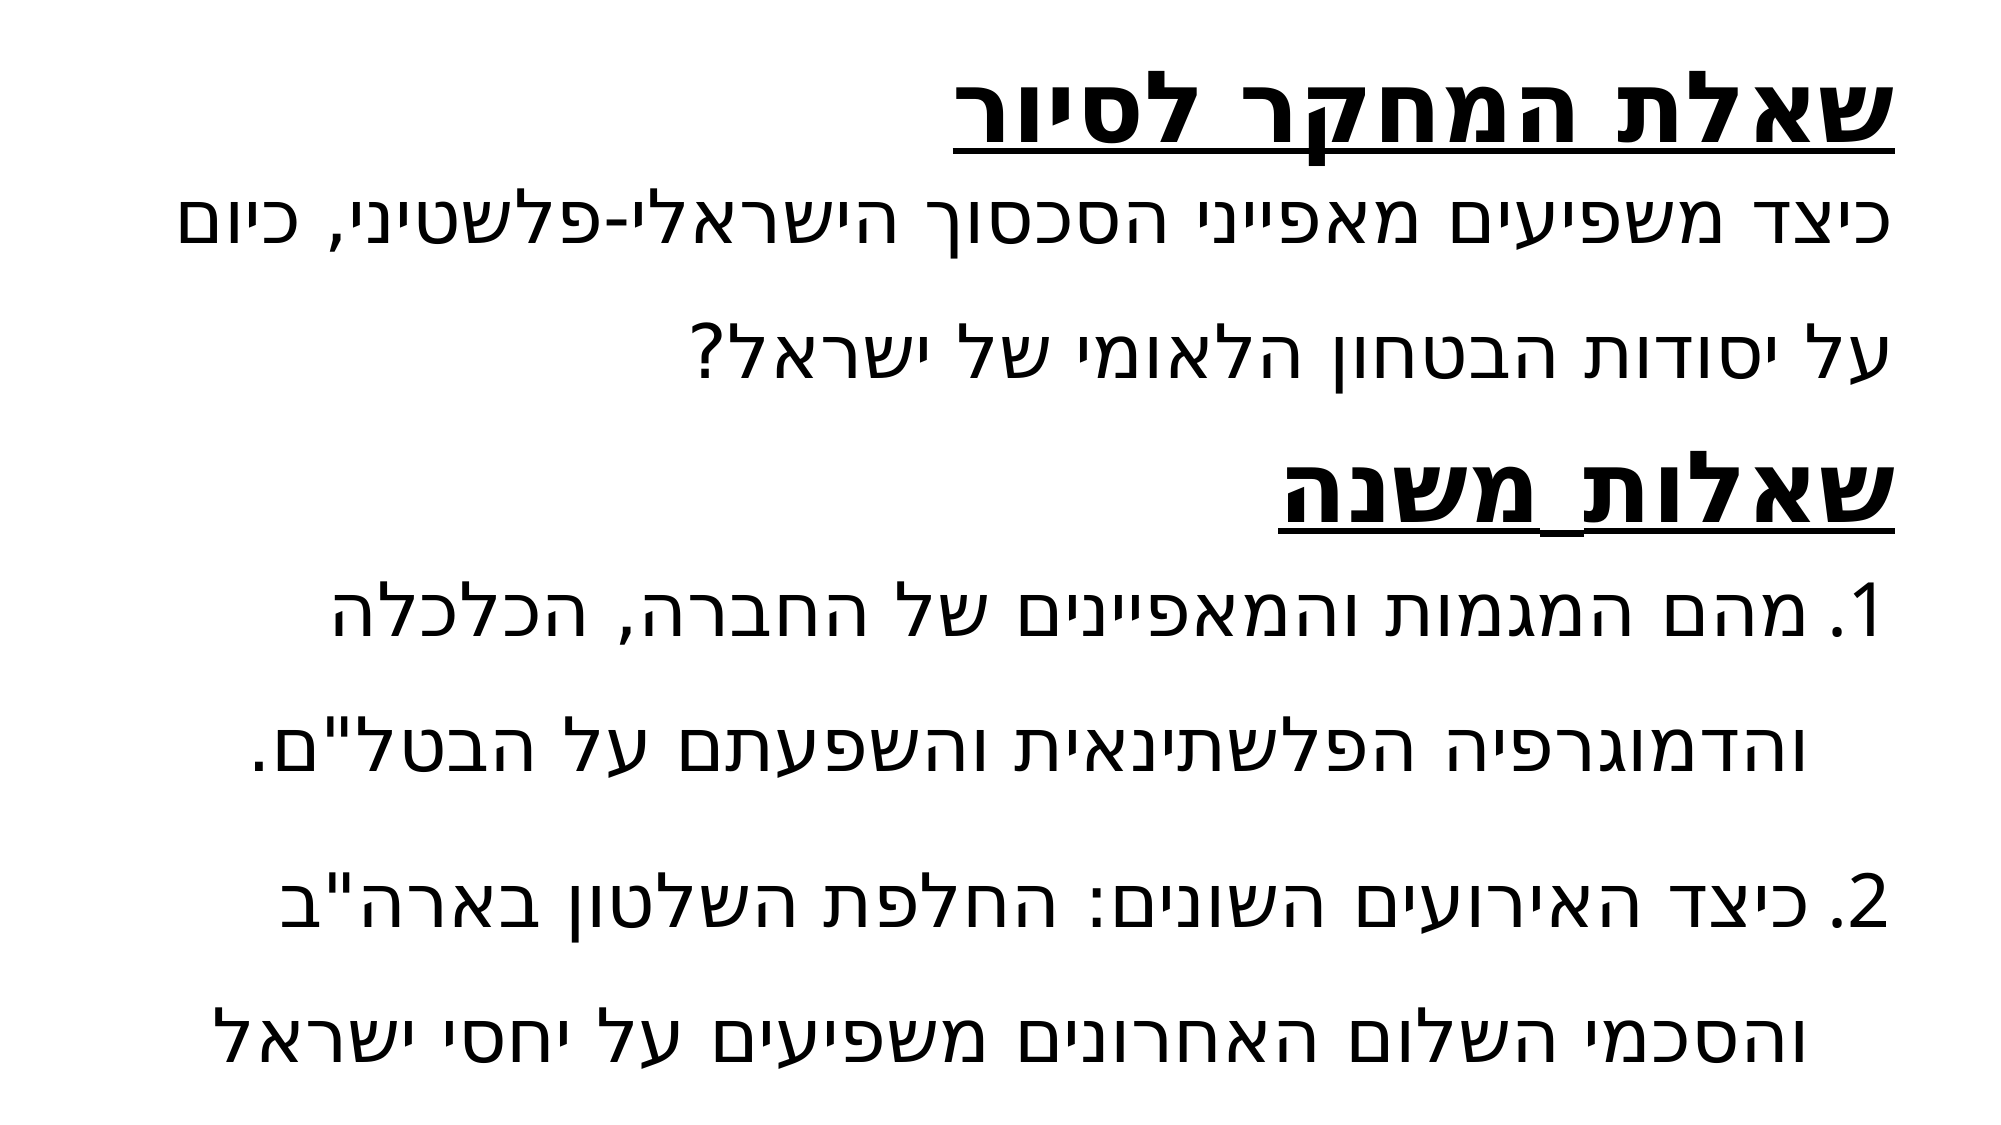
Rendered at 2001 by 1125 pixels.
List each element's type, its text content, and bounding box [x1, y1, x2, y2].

subtitle כיצד משפיעים מאפייני הסכסוך הישראלי-פלשטיני, כיום על יסודות הבטחון הלאומי של ישראל? מהם המגמות והמאפיינים של החברה, הכלכלה והדמוגרפיה הפלשתינאית והשפעתם על הבטל"ם. כיצד האירועים השונים: החלפת השלטון בארה"ב והסכמי השלום האחרונים משפיעים על יחסי ישראל והפלסטינים. [57, 116, 1911, 302]
text_box שאלות משנה [524, 446, 1911, 557]
title שאלת המחקר לסיור [922, 60, 1911, 116]
